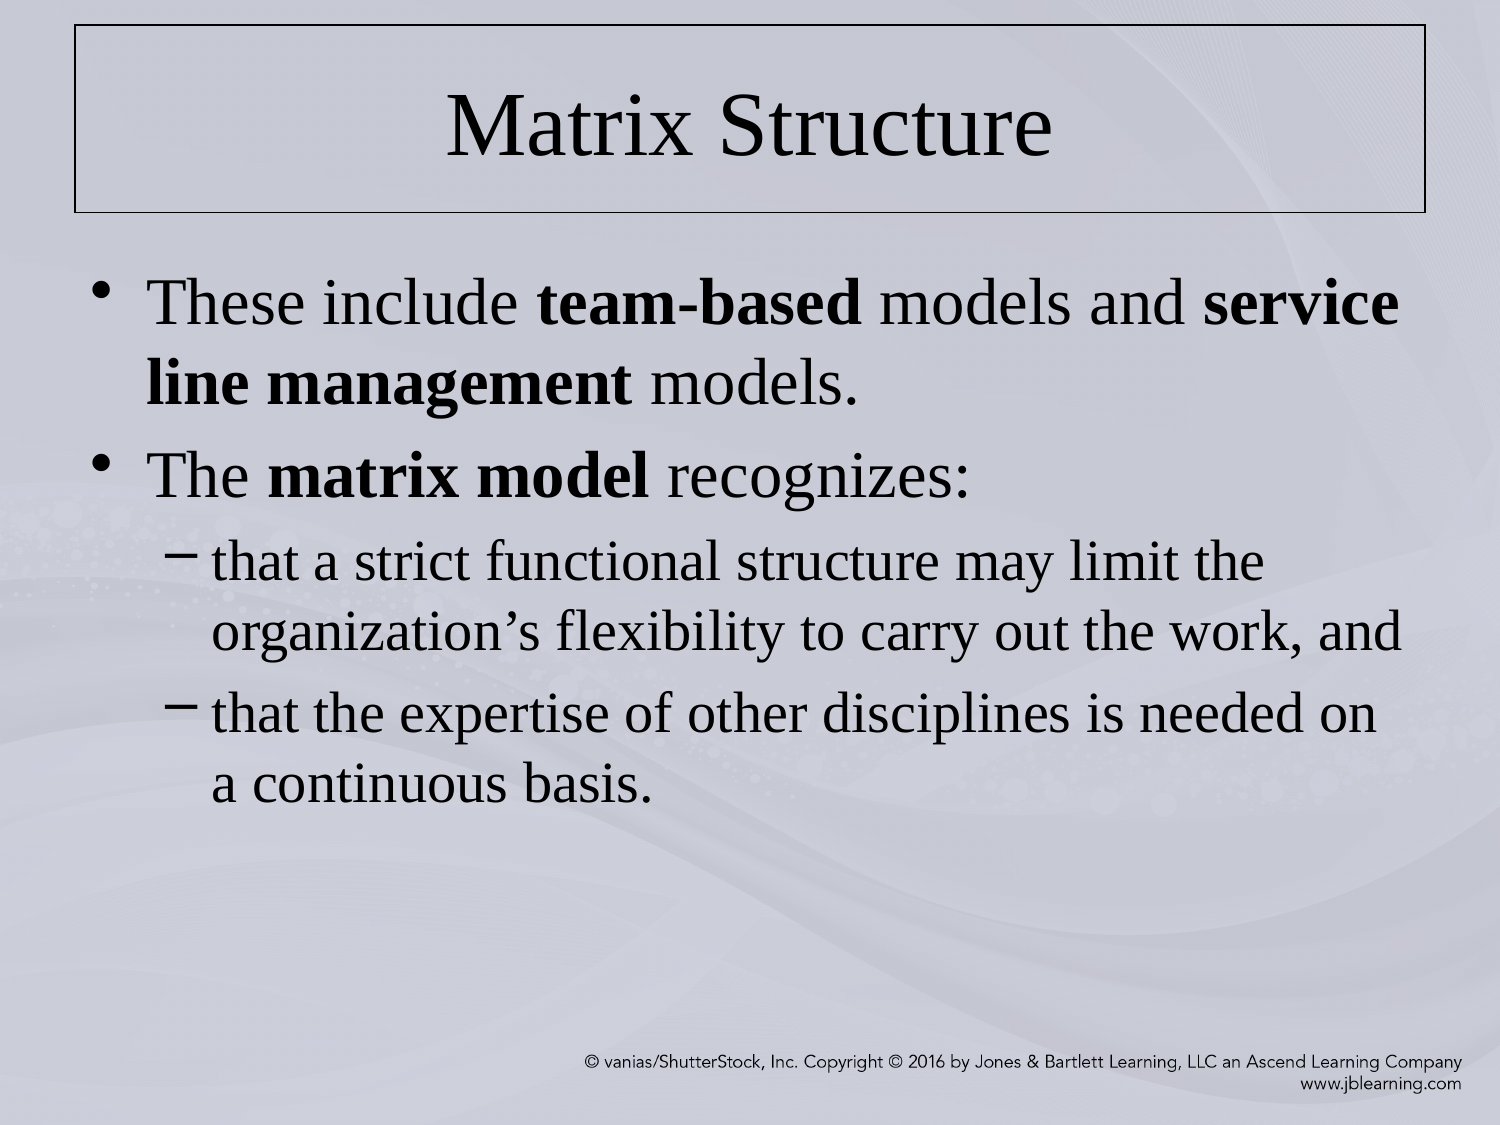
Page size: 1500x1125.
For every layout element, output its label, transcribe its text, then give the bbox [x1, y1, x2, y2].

list These include team-based models and service line management models. The matrix model recognizes: that a strict functional structure may limit the organization’s flexibility to carry out the work, and that the expertise of other disciplines is needed on a continuous basis. [75, 249, 1425, 963]
picture [0, 0, 1500, 1125]
title Matrix Structure [74, 24, 1426, 213]
